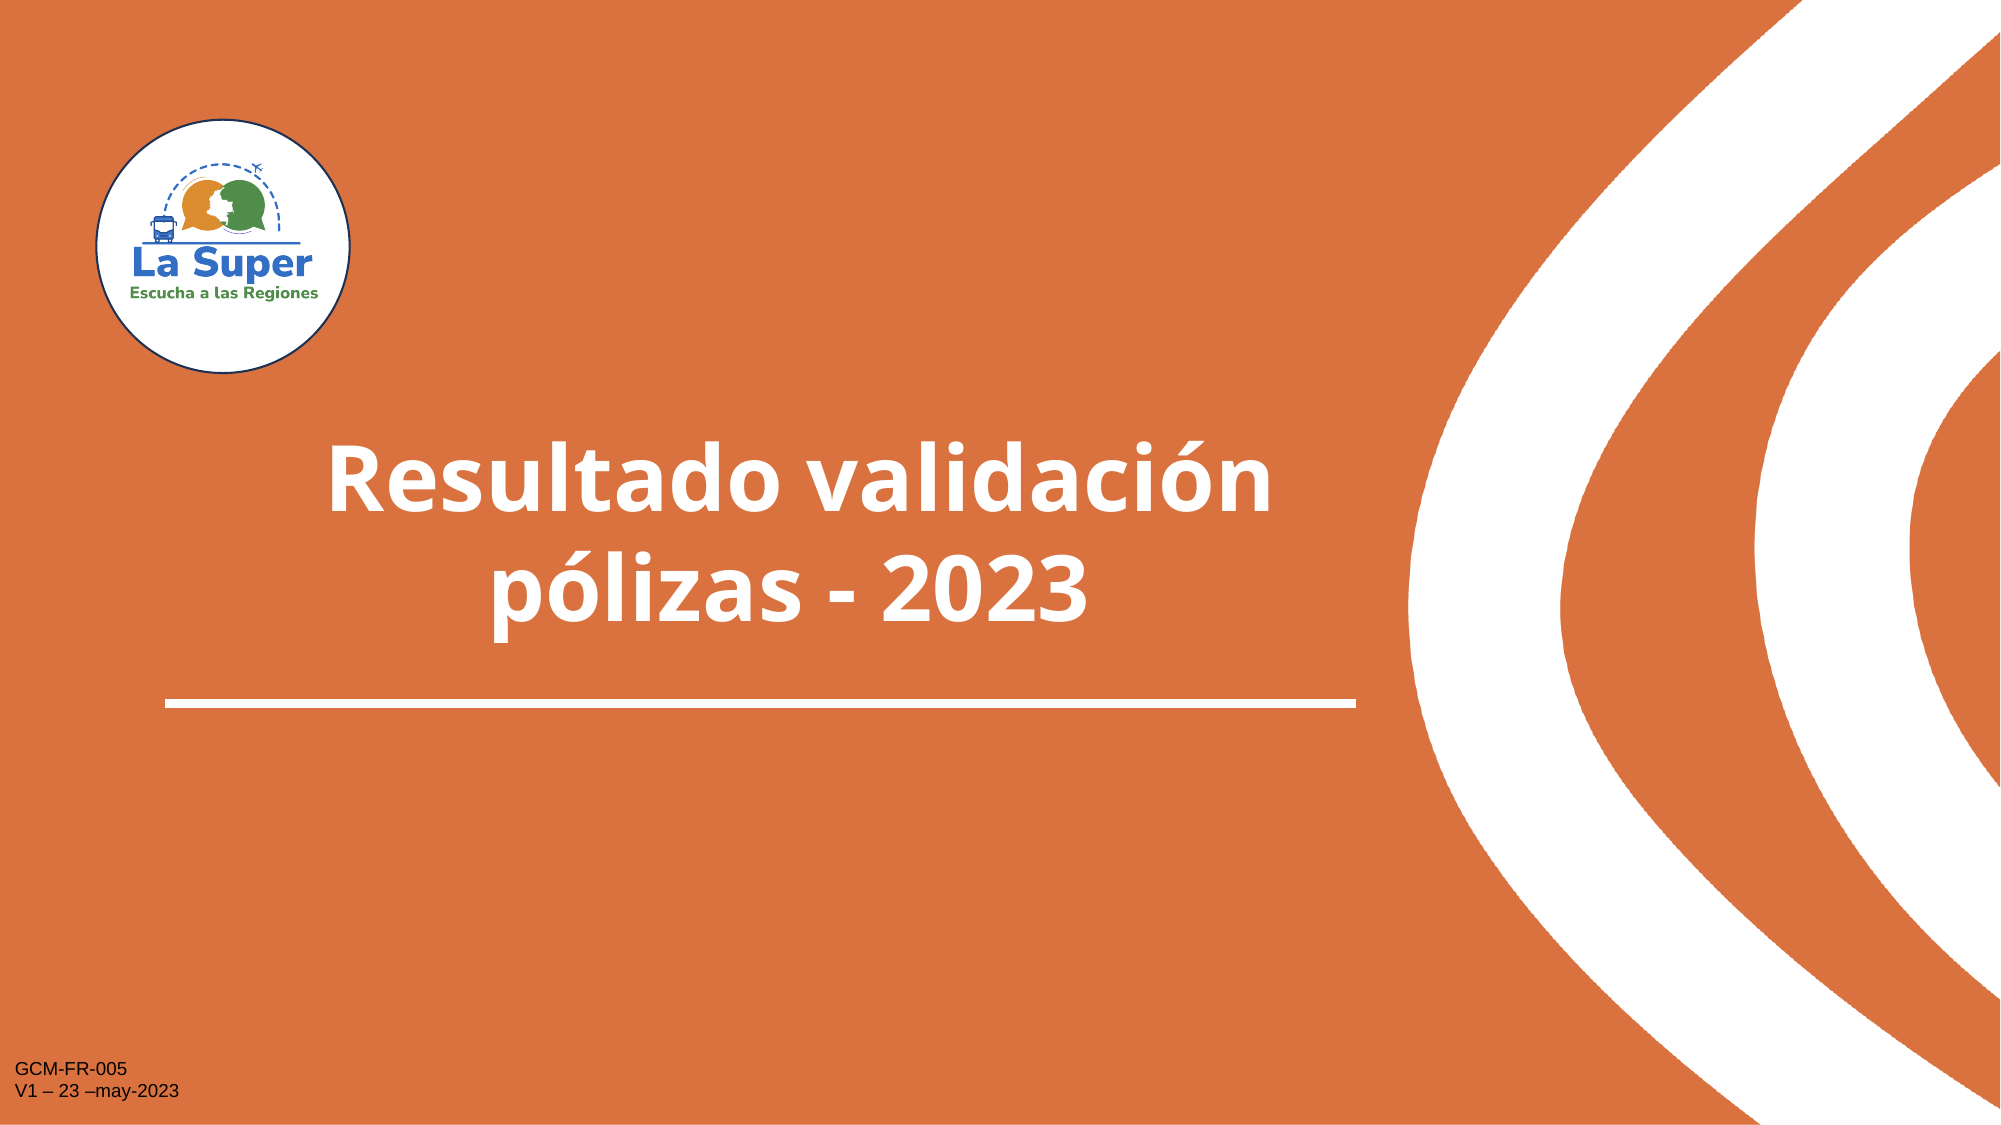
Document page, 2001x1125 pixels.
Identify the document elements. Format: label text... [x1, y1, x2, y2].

text_box GCM-FR-005 V1 – 23 –may-2023 [0, 1049, 1001, 1109]
text_box [168, 118, 278, 131]
text_box [124, 328, 322, 375]
picture [0, 0, 2001, 1125]
text_box Resultado validación pólizas - 2023 [234, 412, 1368, 647]
